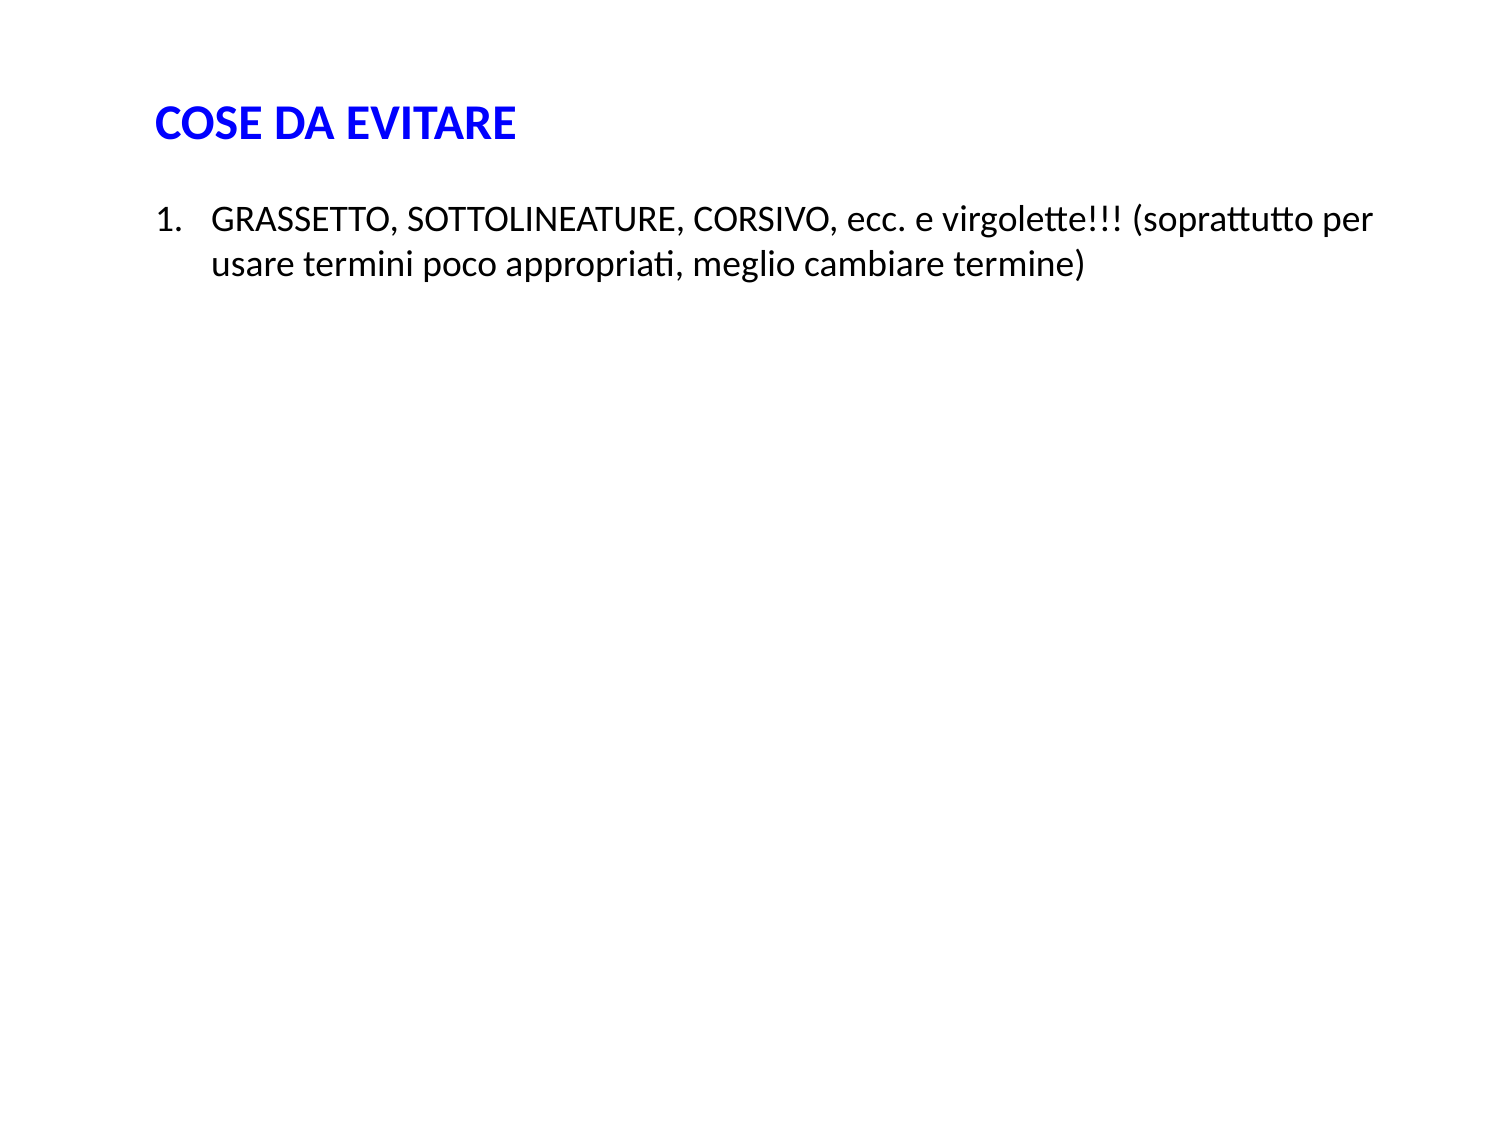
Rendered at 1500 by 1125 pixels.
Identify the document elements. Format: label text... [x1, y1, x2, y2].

text_box COSE DA EVITARE GRASSETTO, SOTTOLINEATURE, CORSIVO, ecc. e virgolette!!! (soprattutto per usare termini poco appropriati, meglio cambiare termine) [140, 81, 1421, 337]
